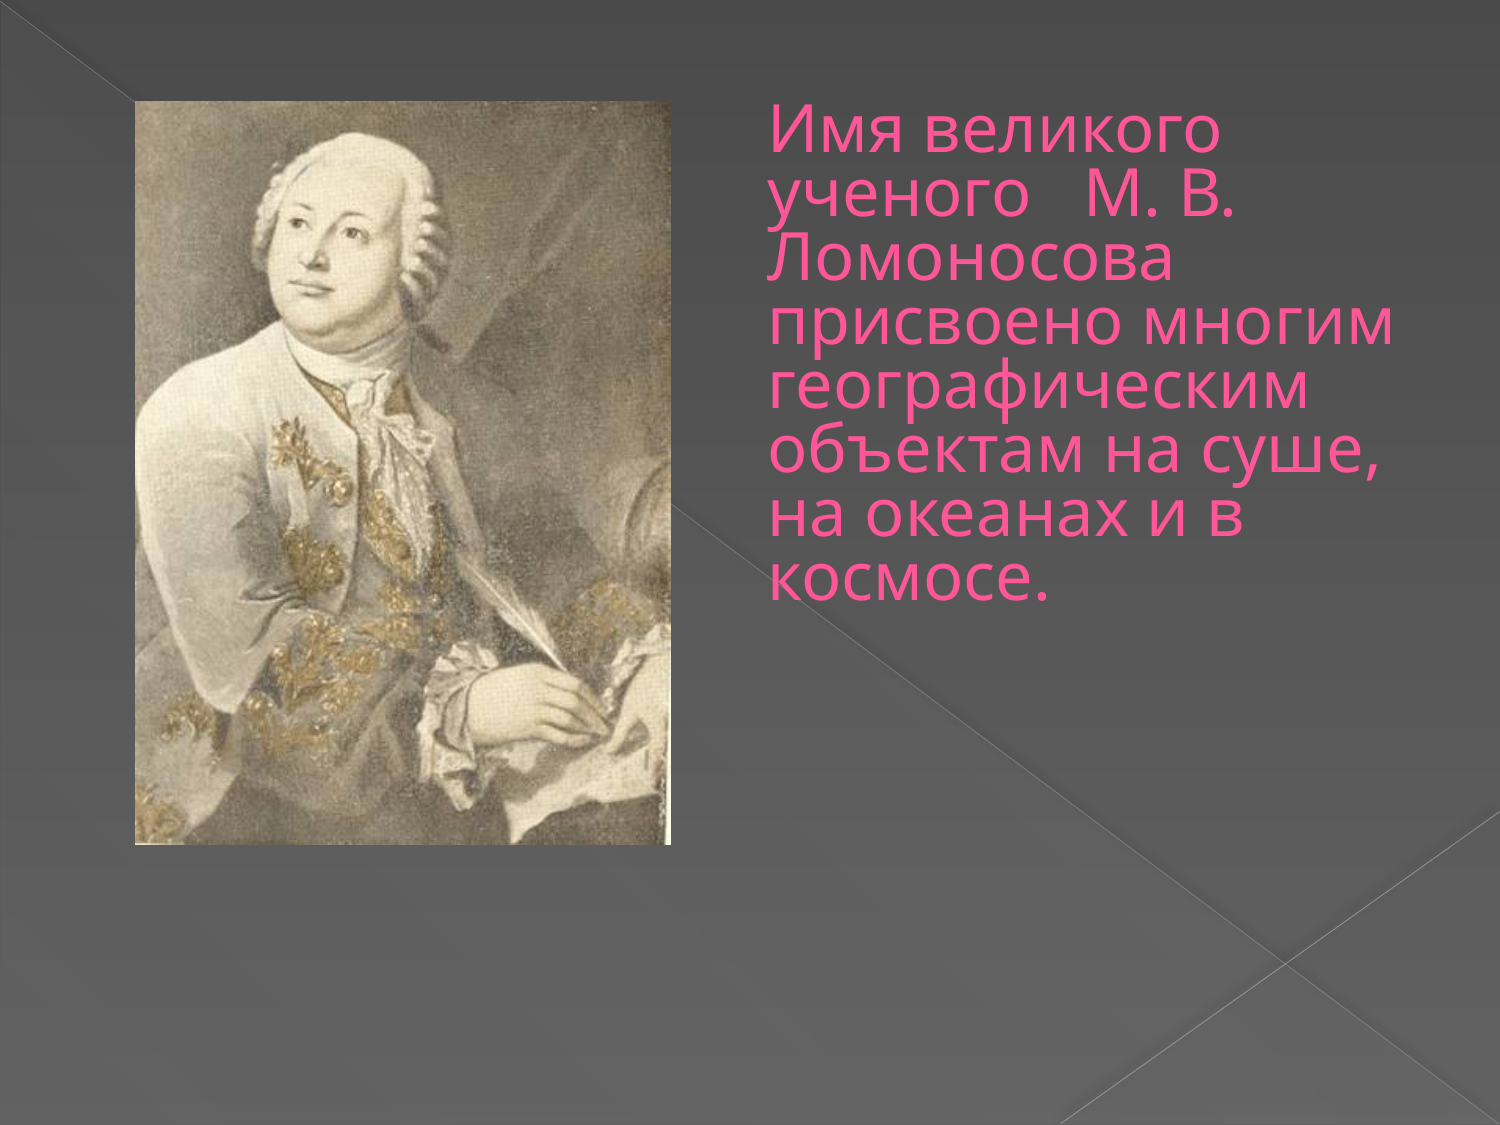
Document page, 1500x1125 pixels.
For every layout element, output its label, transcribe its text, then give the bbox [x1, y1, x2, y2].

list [135, 101, 671, 845]
list Имя великого ученого М. В. Ломоносова присвоено многим географическим объектам на суше, на океанах и в космосе. [679, 93, 1425, 1005]
